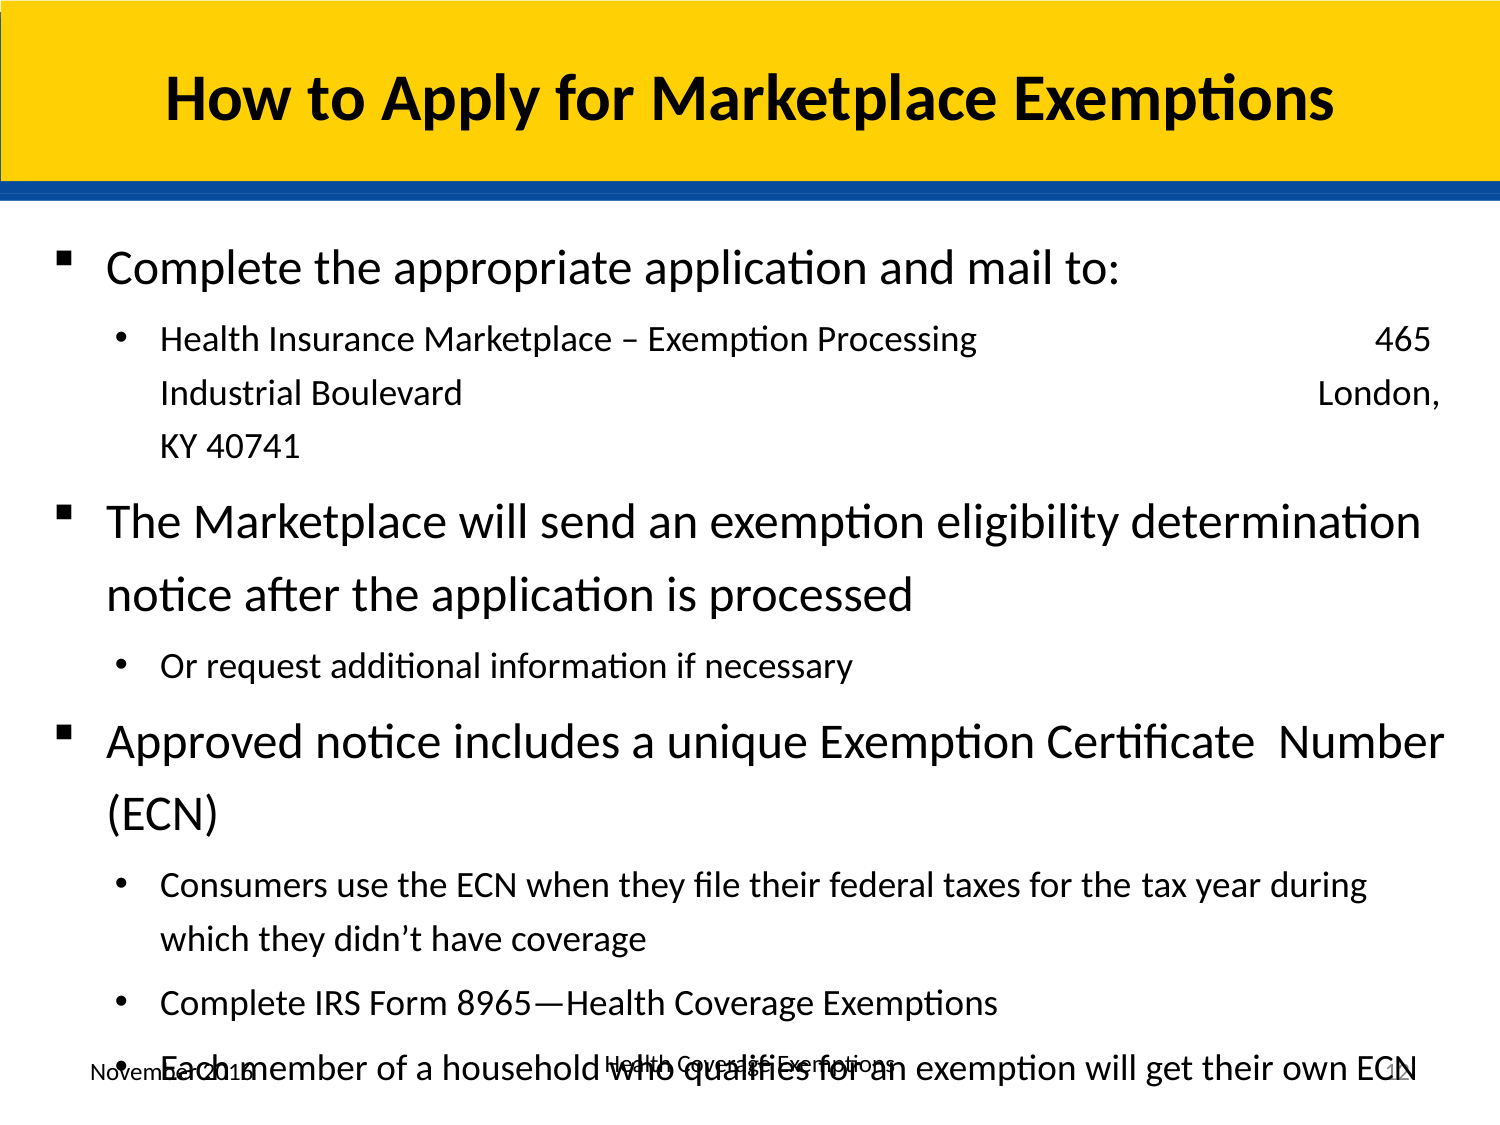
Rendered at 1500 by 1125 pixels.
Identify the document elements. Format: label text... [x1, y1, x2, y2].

footer Health Coverage Exemptions [425, 1040, 1075, 1100]
list Complete the appropriate application and mail to: Health Insurance Marketplace – Exemption Processing 465 Industrial Boulevard London, KY 40741 The Marketplace will send an exemption eligibility determination notice after the application is processed Or request additional information if necessary Approved notice includes a unique Exemption Certificate Number (ECN) Consumers use the ECN when they file their federal taxes for the tax year during which they didn’t have coverage Complete IRS Form 8965—Health Coverage Exemptions Each member of a household who qualifies for an exemption will get their own ECN [37, 215, 1475, 1100]
slide_number 12 [1075, 1040, 1425, 1100]
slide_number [75, 1040, 425, 1100]
title How to Apply for Marketplace Exemptions [0, 5, 1500, 182]
